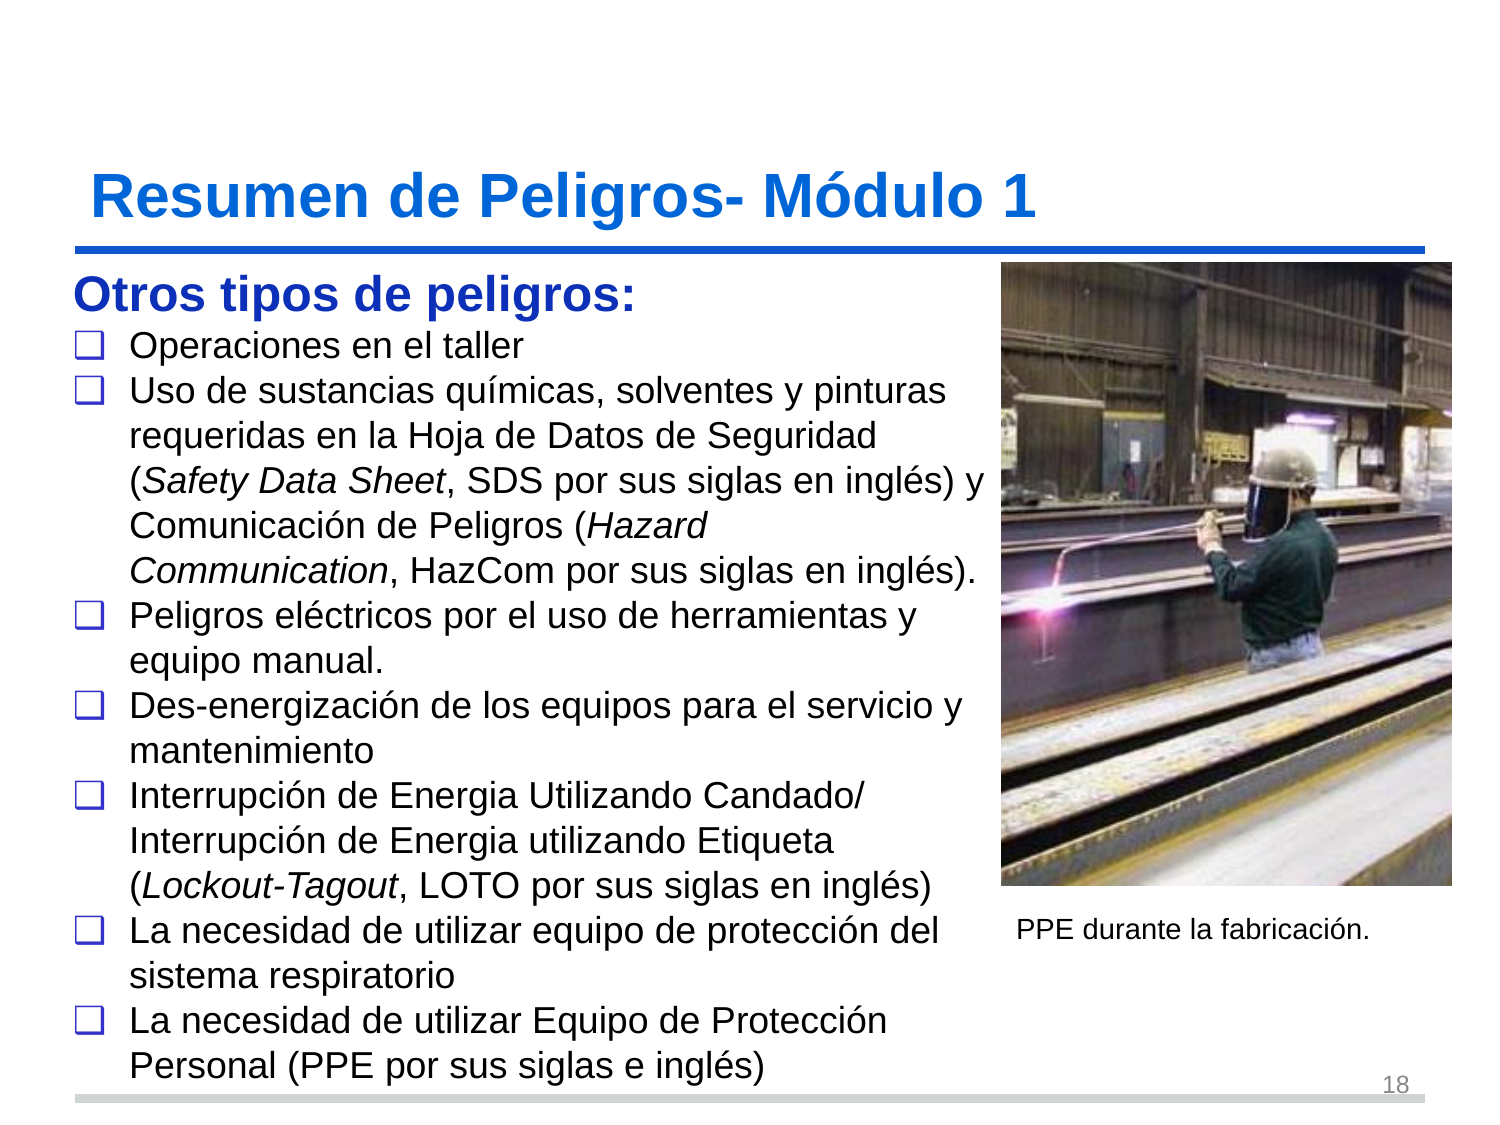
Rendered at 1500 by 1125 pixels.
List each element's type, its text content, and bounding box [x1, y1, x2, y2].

title Resumen de Peligros- Módulo 1​ s18 [75, 57, 1425, 245]
picture [1000, 262, 1452, 887]
slide_number 18 [1074, 1053, 1425, 1114]
list Otros tipos de peligros: Operaciones en el taller Uso de sustancias químicas, solventes y pinturas requeridas en la Hoja de Datos de Seguridad (Safety Data Sheet, SDS por sus siglas en inglés) y Comunicación de Peligros (Hazard Communication, HazCom por sus siglas en inglés). Peligros eléctricos por el uso de herramientas y equipo manual. Des-energización de los equipos para el servicio y mantenimiento Interrupción de Energia Utilizando Candado/ Interrupción de Energia utilizando Etiqueta (Lockout-Tagout, LOTO por sus siglas en inglés) La necesidad de utilizar equipo de protección del sistema respiratorio La necesidad de utilizar Equipo de Protección Personal (PPE por sus siglas e inglés) [57, 246, 1002, 987]
text_box PPE durante la fabricación. [1001, 895, 1452, 978]
